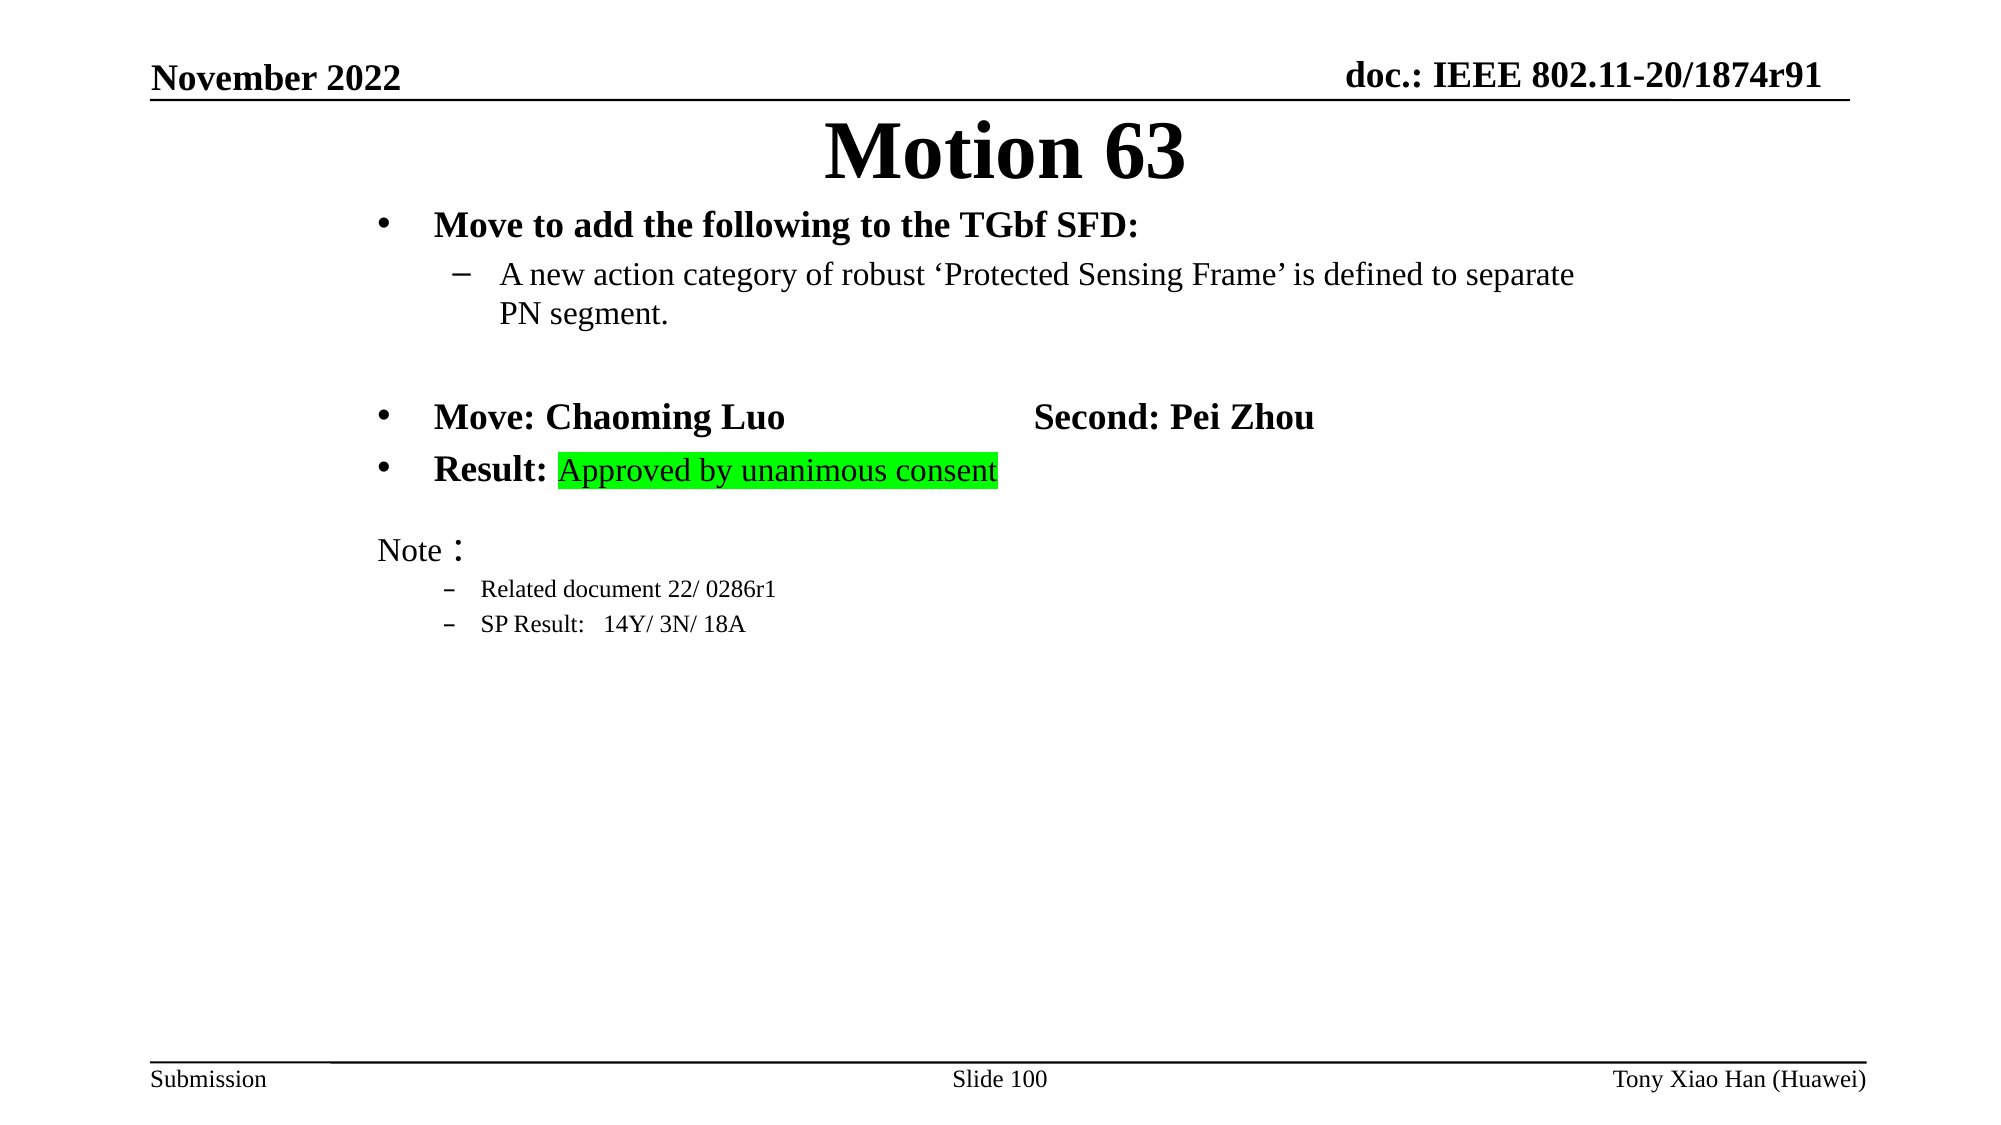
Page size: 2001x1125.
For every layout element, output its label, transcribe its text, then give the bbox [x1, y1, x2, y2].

text_box Motion 63 [368, 87, 1644, 225]
text_box Move to add the following to the TGbf SFD: A new action category of robust ‘Protected Sensing Frame’ is defined to separate PN segment. Move: Chaoming Luo Second: Pei Zhou Result: Approved by unanimous consent Note： Related document 22/ 0286r1 SP Result: 14Y/ 3N/ 18A [362, 162, 1638, 875]
